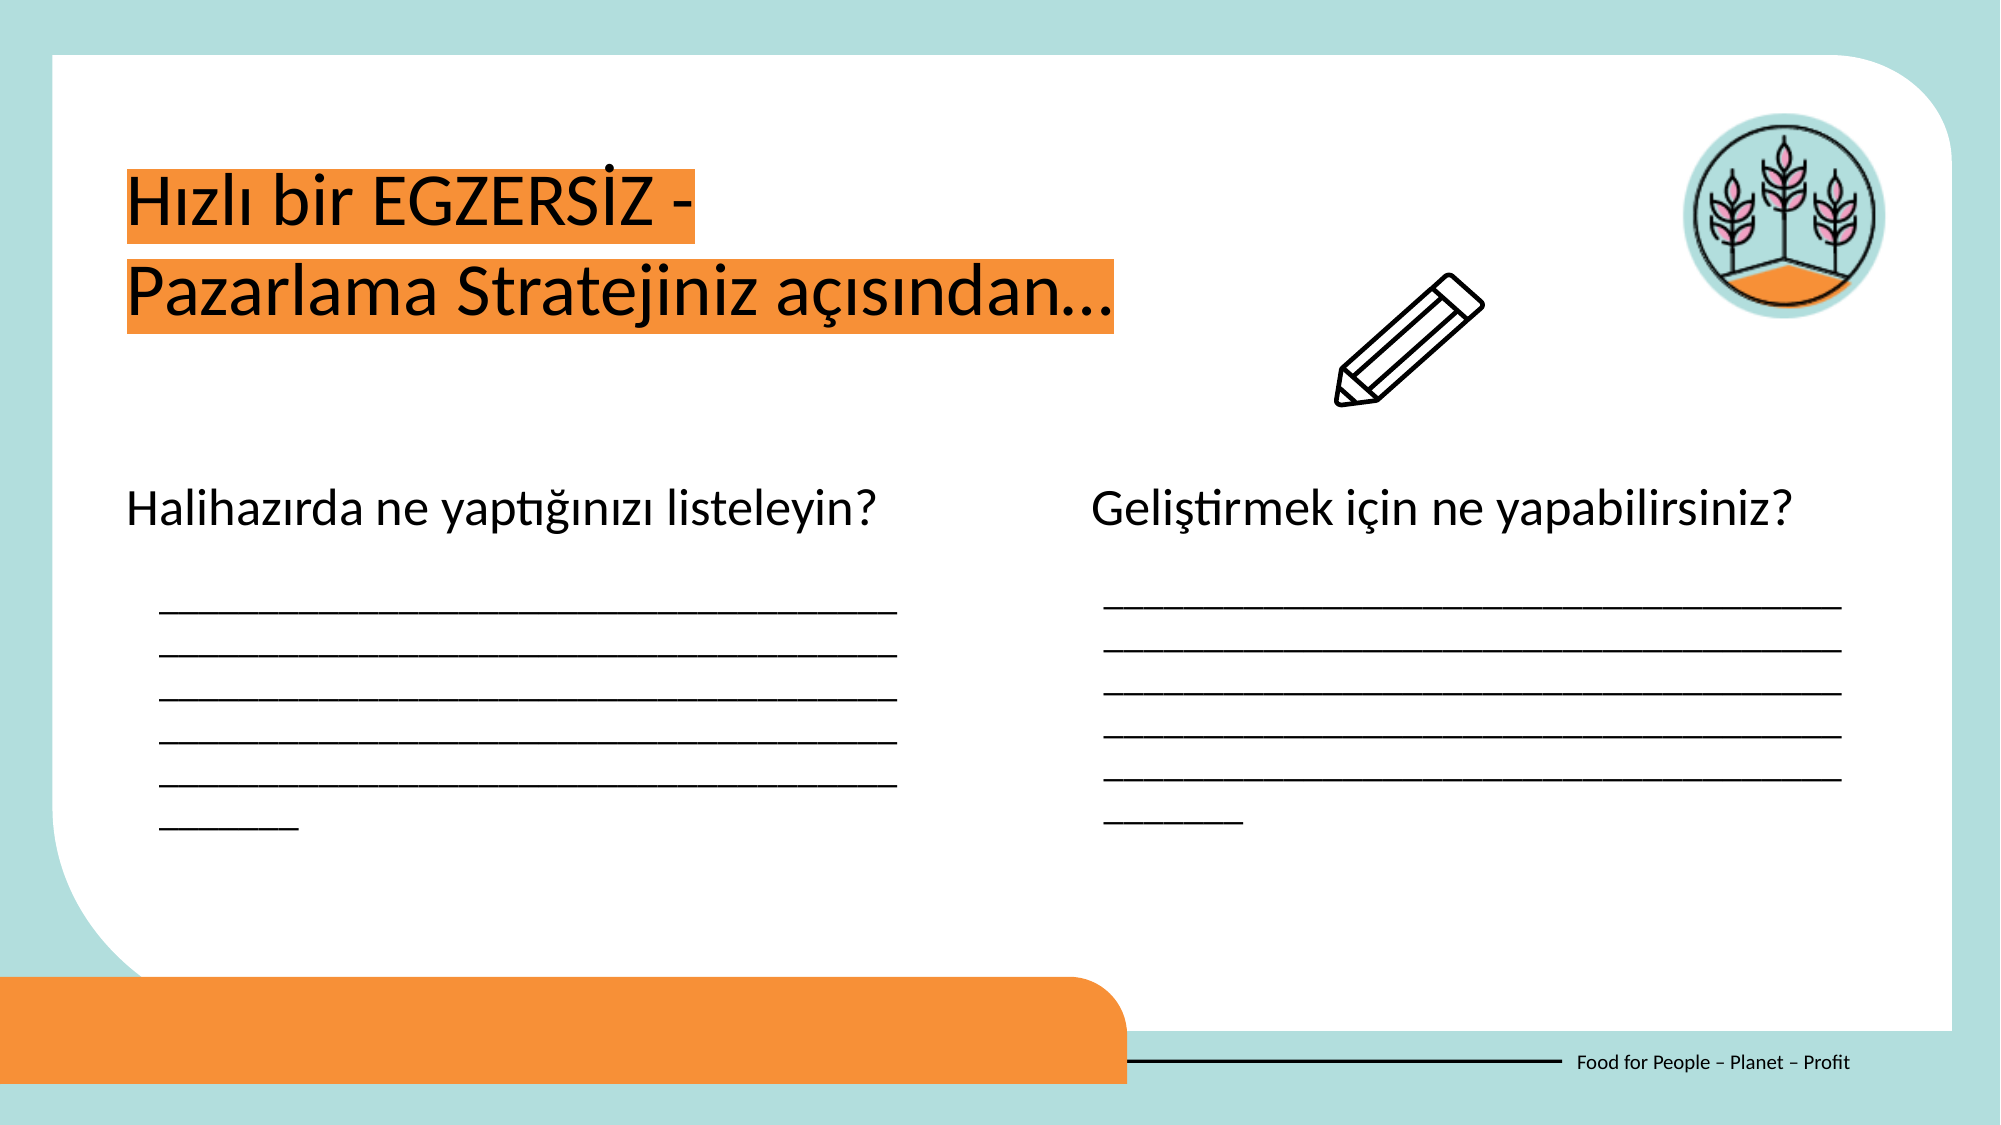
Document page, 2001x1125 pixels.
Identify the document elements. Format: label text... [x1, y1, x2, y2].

text_box ________________________________________________________________________________________________________________________________________________________________________________________________ [111, 568, 926, 844]
text_box Hızlı bir EGZERSİZ - Pazarlama Stratejiniz açısından… [111, 143, 1410, 338]
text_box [1336, 274, 1483, 406]
text_box ________________________________________________________________________________________________________________________________________________________________________________________________ [1056, 562, 1870, 838]
text_box Halihazırda ne yaptığınızı listeleyin? [111, 472, 926, 568]
text_box Geliştirmek için ne yapabilirsiniz? [1076, 472, 1890, 568]
picture [1650, 92, 1914, 347]
